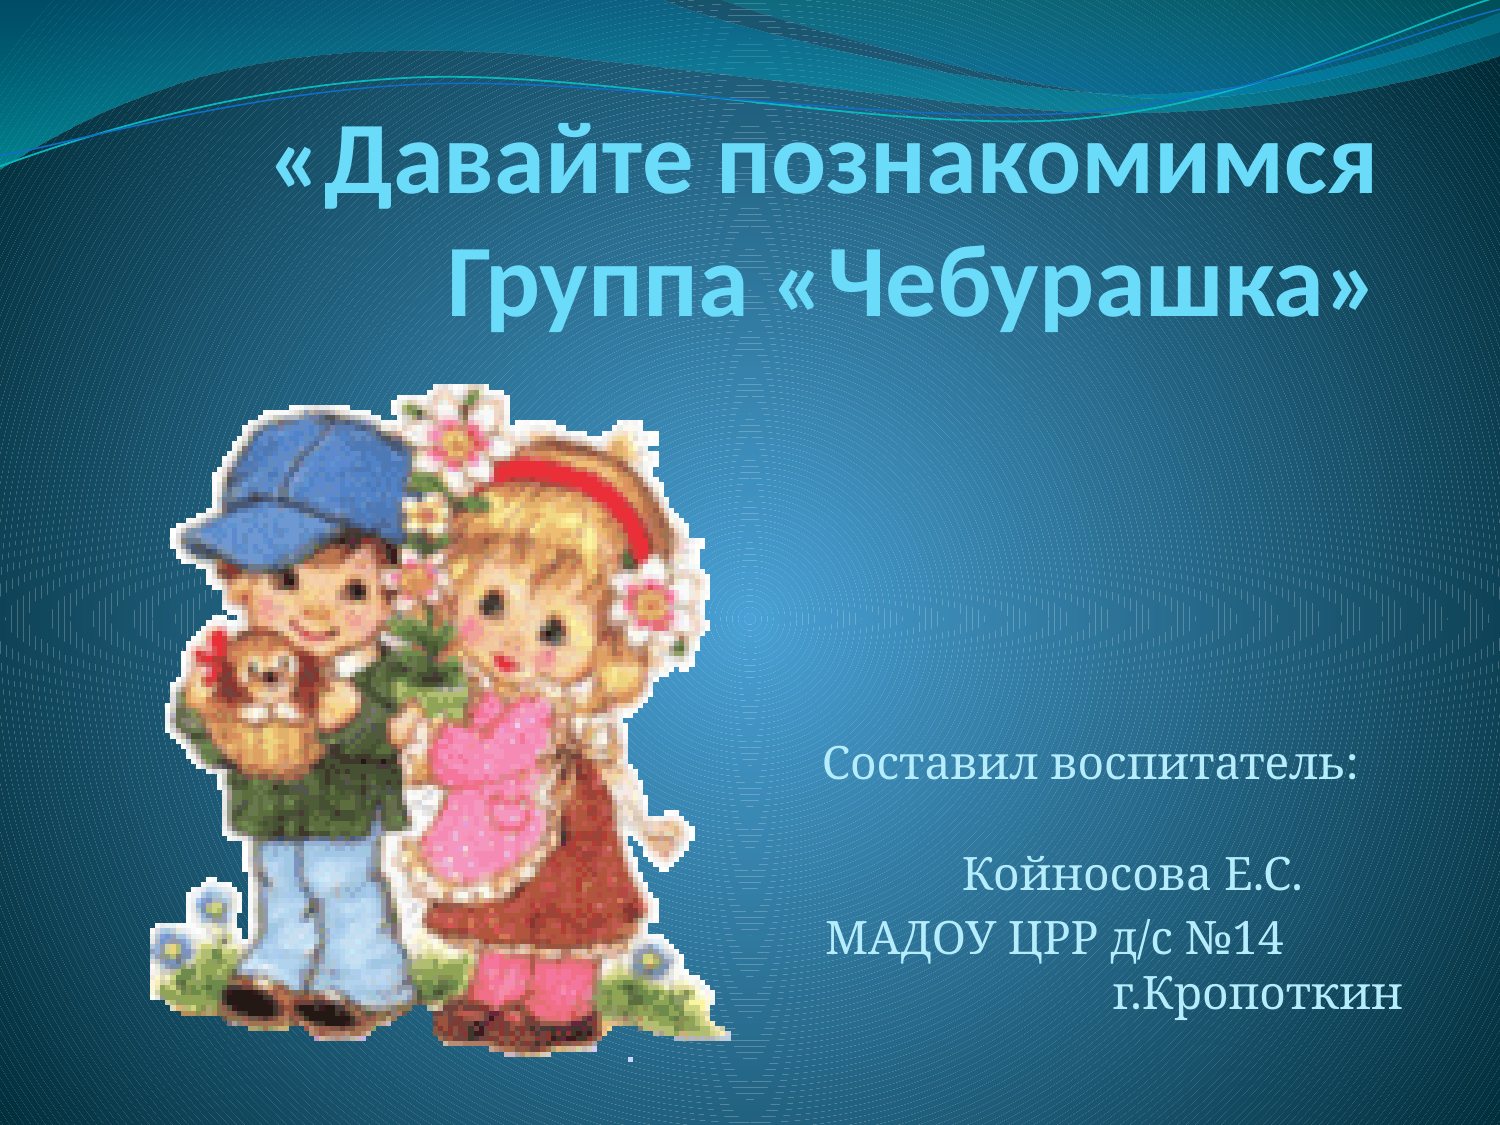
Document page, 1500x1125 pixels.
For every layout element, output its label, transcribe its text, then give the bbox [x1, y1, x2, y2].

subtitle Составил воспитатель: Койносова Е.С. МАДОУ ЦРР д/с №14 г.Кропоткин [820, 726, 1430, 1032]
picture [135, 349, 767, 1089]
title «Давайте познакомимся Группа «Чебурашка» [53, 90, 1384, 468]
